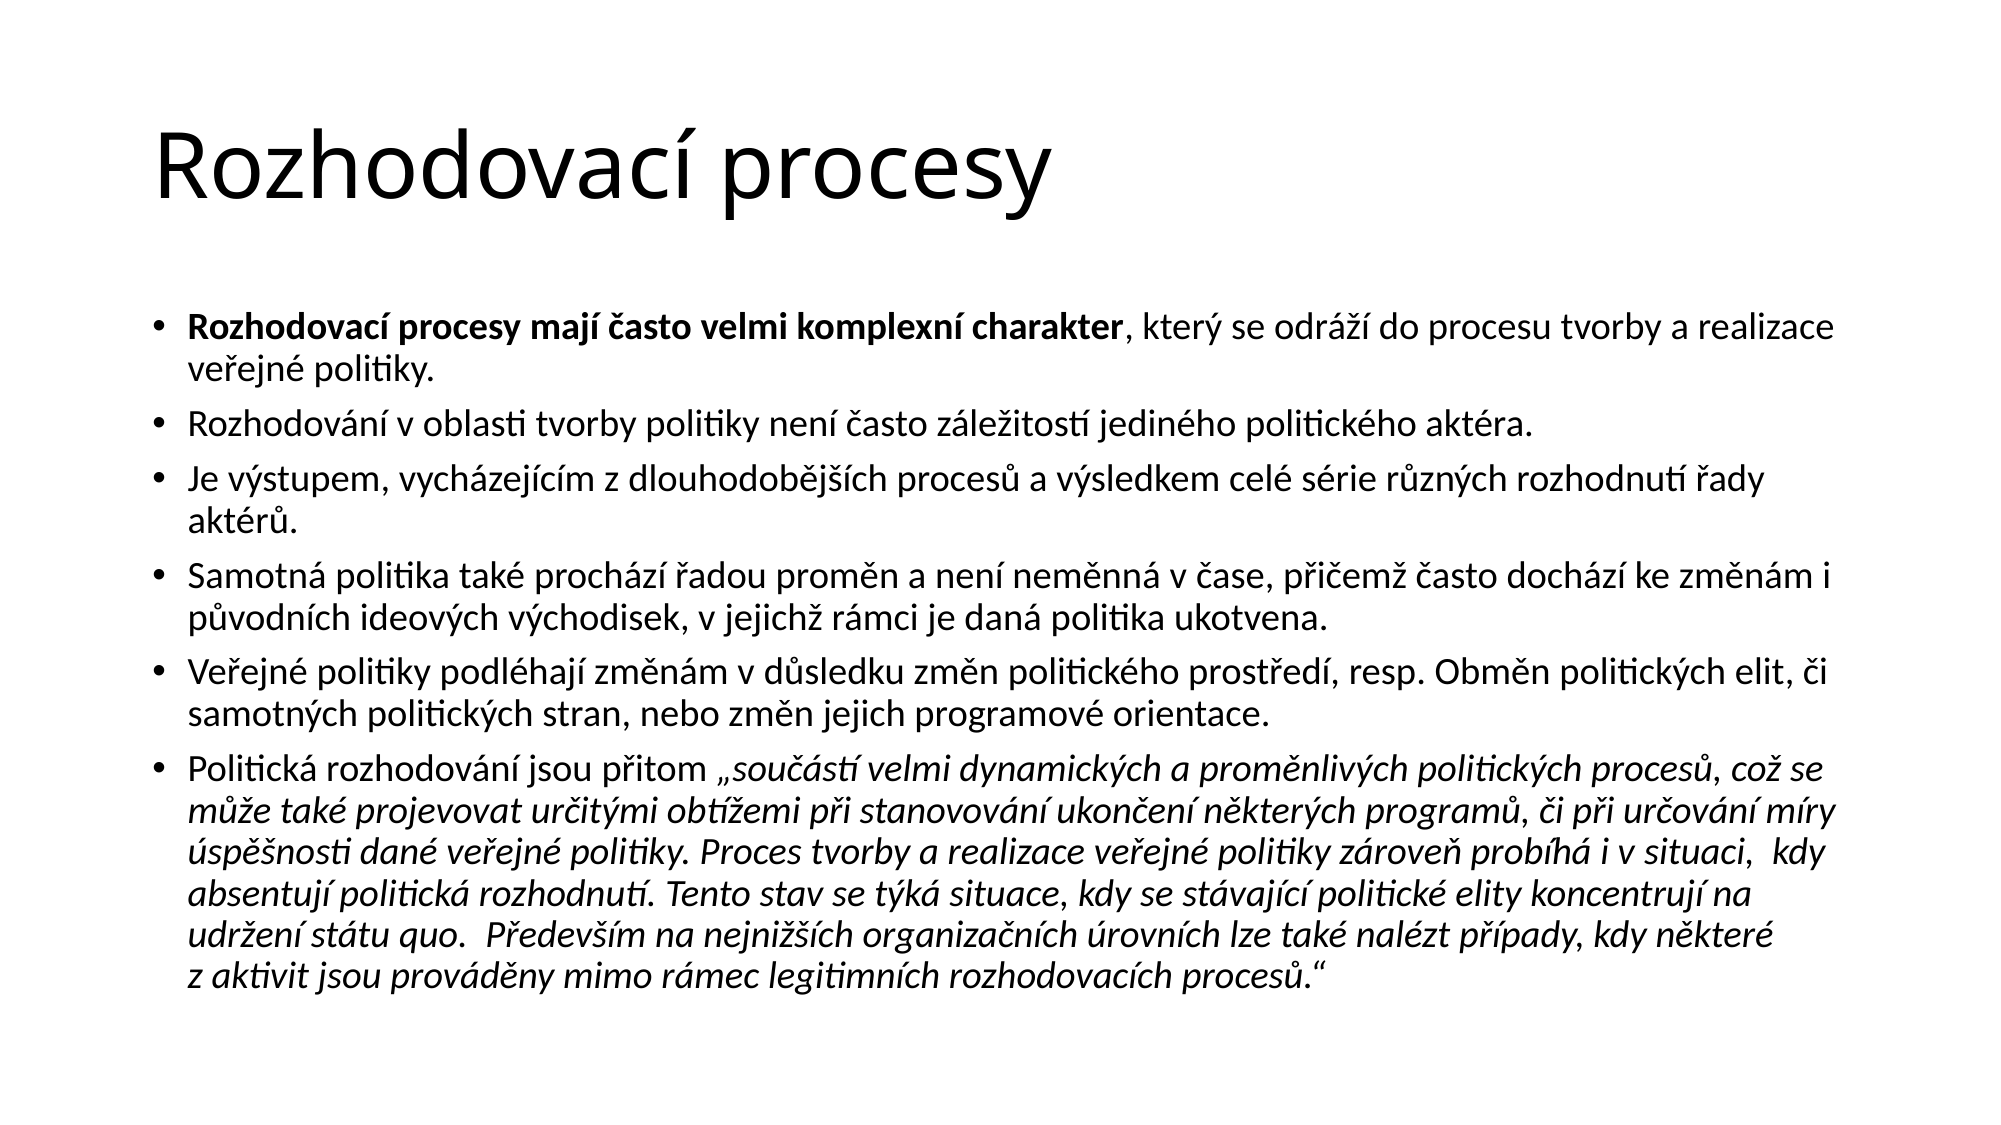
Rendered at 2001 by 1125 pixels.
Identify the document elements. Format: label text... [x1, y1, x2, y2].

list Rozhodovací procesy mají často velmi komplexní charakter, který se odráží do procesu tvorby a realizace veřejné politiky. Rozhodování v oblasti tvorby politiky není často záležitostí jediného politického aktéra. Je výstupem, vycházejícím z dlouhodobějších procesů a výsledkem celé série různých rozhodnutí řady aktérů. Samotná politika také prochází řadou proměn a není neměnná v čase, přičemž často dochází ke změnám i původních ideových východisek, v jejichž rámci je daná politika ukotvena. Veřejné politiky podléhají změnám v důsledku změn politického prostředí, resp. Obměn politických elit, či samotných politických stran, nebo změn jejich programové orientace. Politická rozhodování jsou přitom „součástí velmi dynamických a proměnlivých politických procesů, což se může také projevovat určitými obtížemi při stanovování ukončení některých programů, či při určování míry úspěšnosti dané veřejné politiky. Proces tvorby a realizace veřejné politiky zároveň probíhá i v situaci, kdy absentují politická rozhodnutí. Tento stav se týká situace, kdy se stávající politické elity koncentrují na udržení státu quo. Především na nejnižších organizačních úrovních lze také nalézt případy, kdy některé z aktivit jsou prováděny mimo rámec legitimních rozhodovacích procesů.“ [137, 299, 1863, 1014]
title Rozhodovací procesy [137, 59, 1863, 278]
